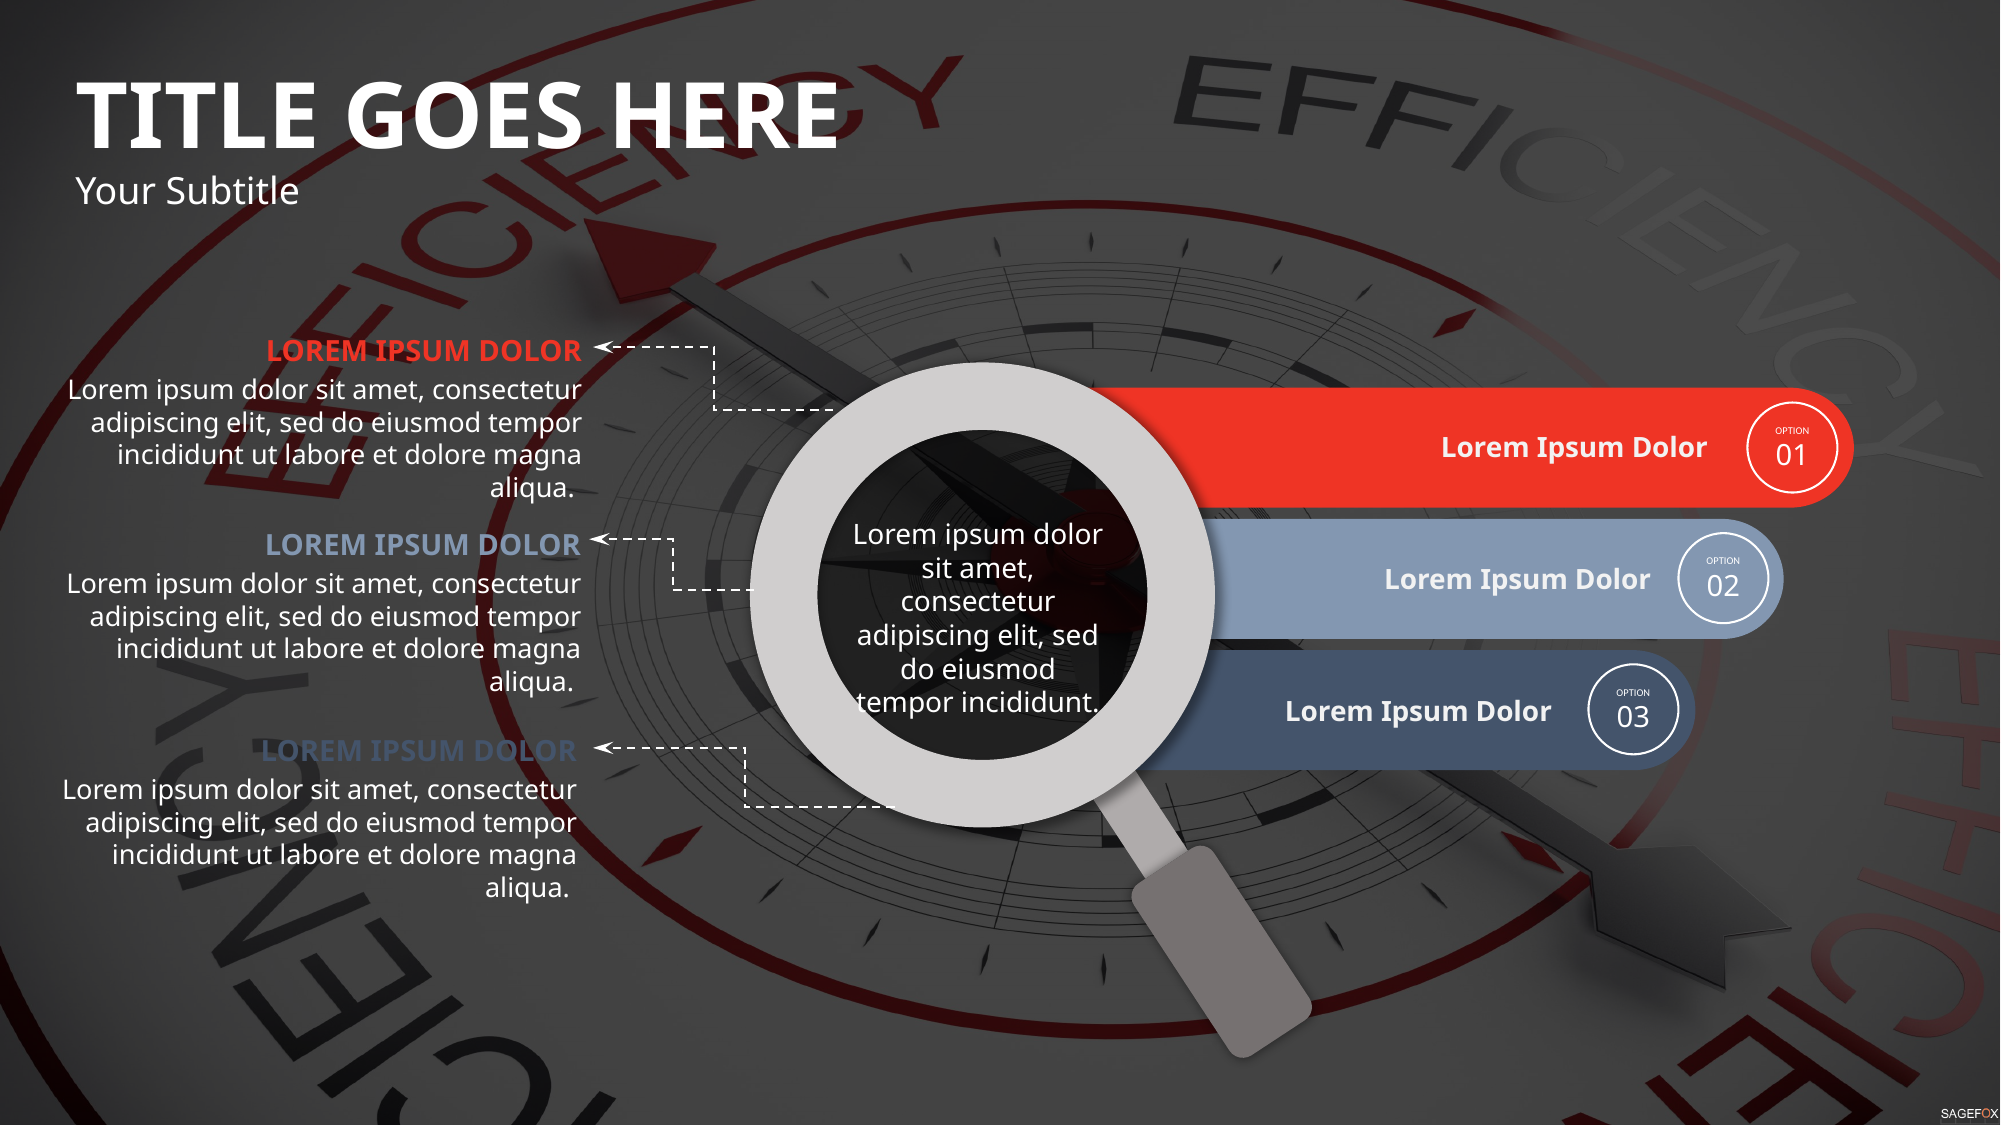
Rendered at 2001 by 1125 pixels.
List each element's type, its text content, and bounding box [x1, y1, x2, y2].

picture [0, 0, 2001, 1125]
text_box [1270, 387, 1854, 508]
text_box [1270, 518, 1784, 639]
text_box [749, 362, 1270, 1055]
text_box LOREM IPSUM DOLOR Lorem ipsum dolor sit amet, consectetur adipiscing elit, sed do eiusmod tempor incididunt ut labore et dolore magna aliqua. [30, 324, 597, 510]
text_box LOREM IPSUM DOLOR Lorem ipsum dolor sit amet, consectetur adipiscing elit, sed do eiusmod tempor incididunt ut labore et dolore magna aliqua. [24, 724, 592, 910]
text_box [592, 747, 898, 808]
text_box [589, 539, 757, 591]
text_box TITLE GOES HERE Your Subtitle [60, 49, 1036, 220]
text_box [592, 347, 836, 410]
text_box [1270, 649, 1696, 771]
text_box LOREM IPSUM DOLOR Lorem ipsum dolor sit amet, consectetur adipiscing elit, sed do eiusmod tempor incididunt ut labore et dolore magna aliqua. [29, 518, 596, 704]
